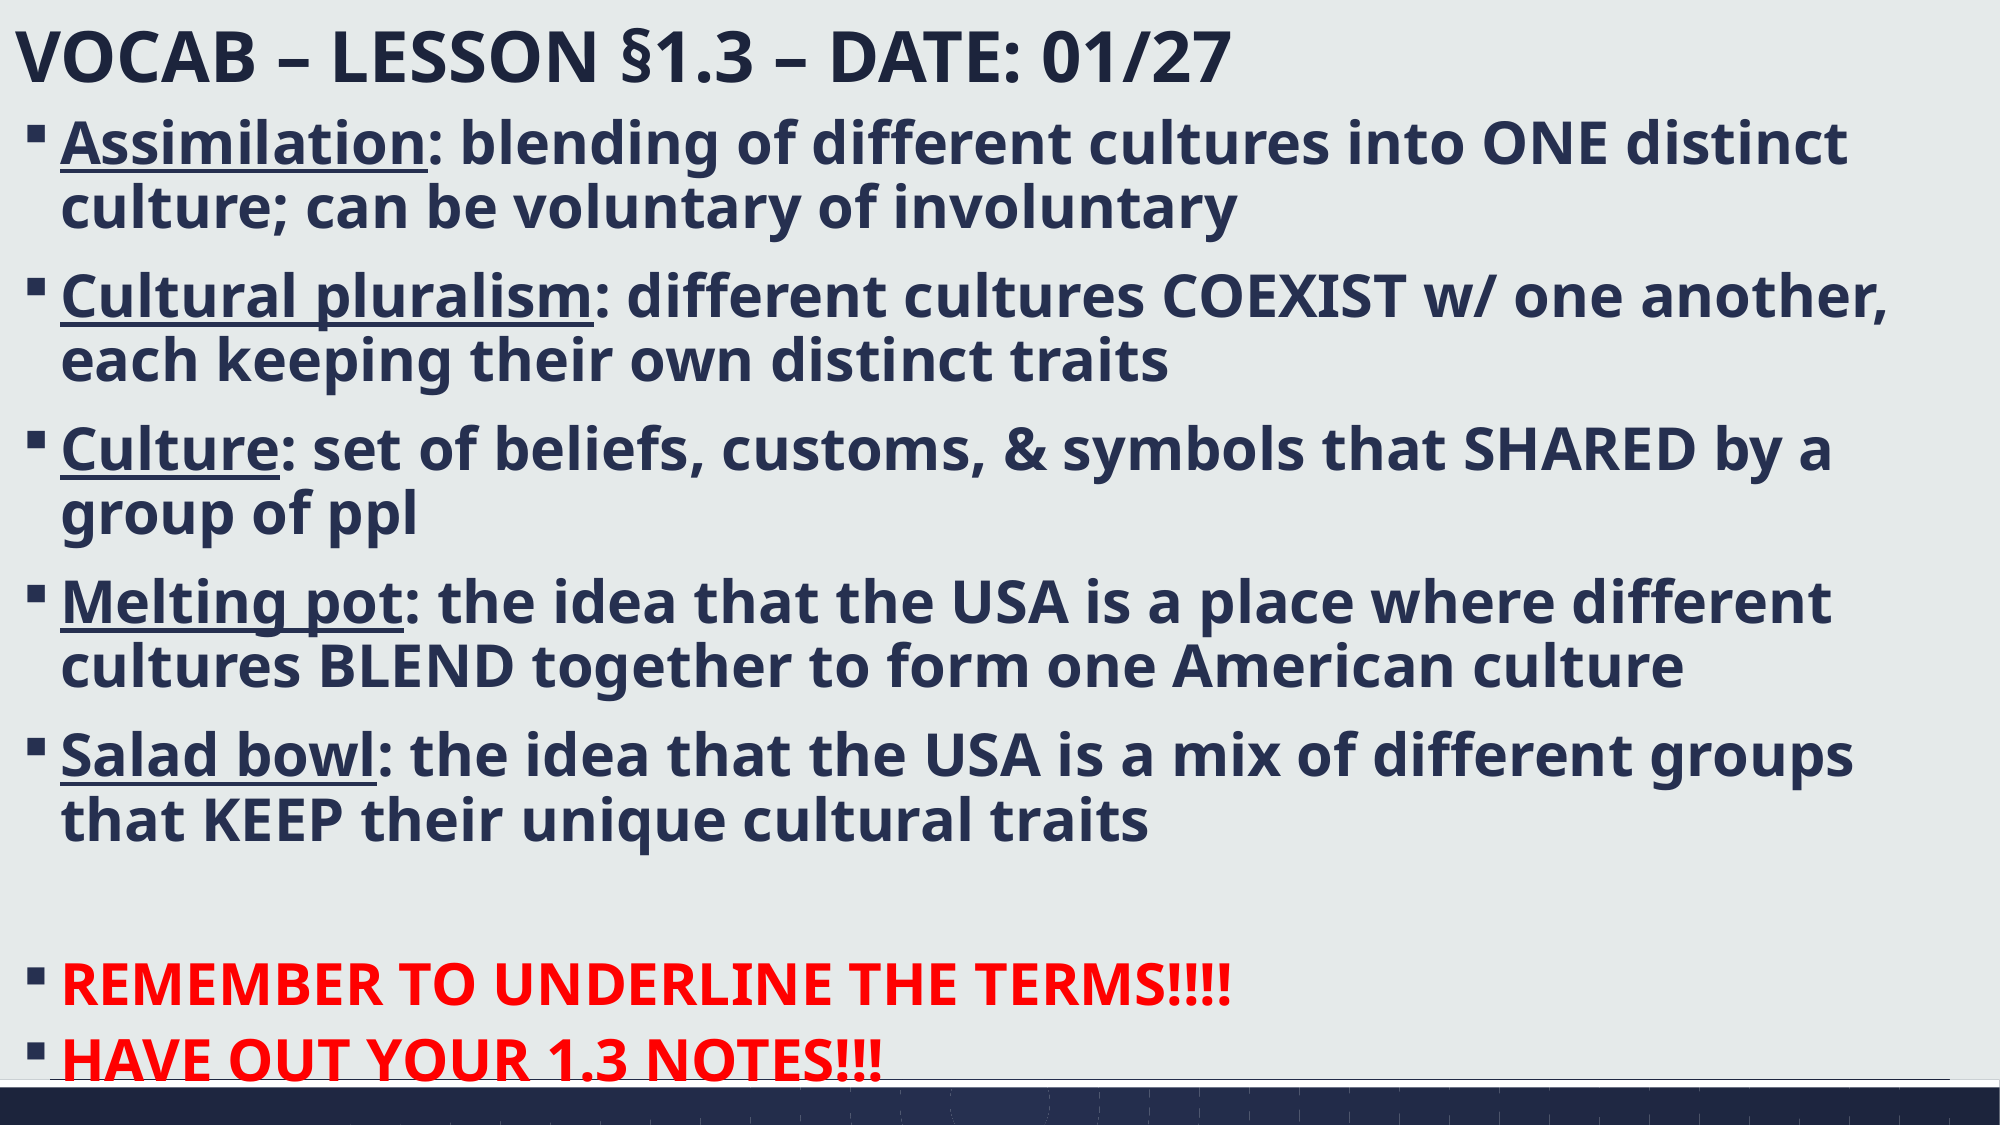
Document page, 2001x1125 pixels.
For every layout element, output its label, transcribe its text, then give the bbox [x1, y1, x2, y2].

list Assimilation: blending of different cultures into ONE distinct culture; can be voluntary of involuntary Cultural pluralism: different cultures COEXIST w/ one another, each keeping their own distinct traits Culture: set of beliefs, customs, & symbols that SHARED by a group of ppl Melting pot: the idea that the USA is a place where different cultures BLEND together to form one American culture Salad bowl: the idea that the USA is a mix of different groups that KEEP their unique cultural traits REMEMBER TO UNDERLINE THE TERMS!!!! HAVE OUT YOUR 1.3 NOTES!!! [0, 105, 2000, 1065]
title VOCAB – LESSON §1.3 – DATE: 01/27 [0, 0, 2000, 105]
